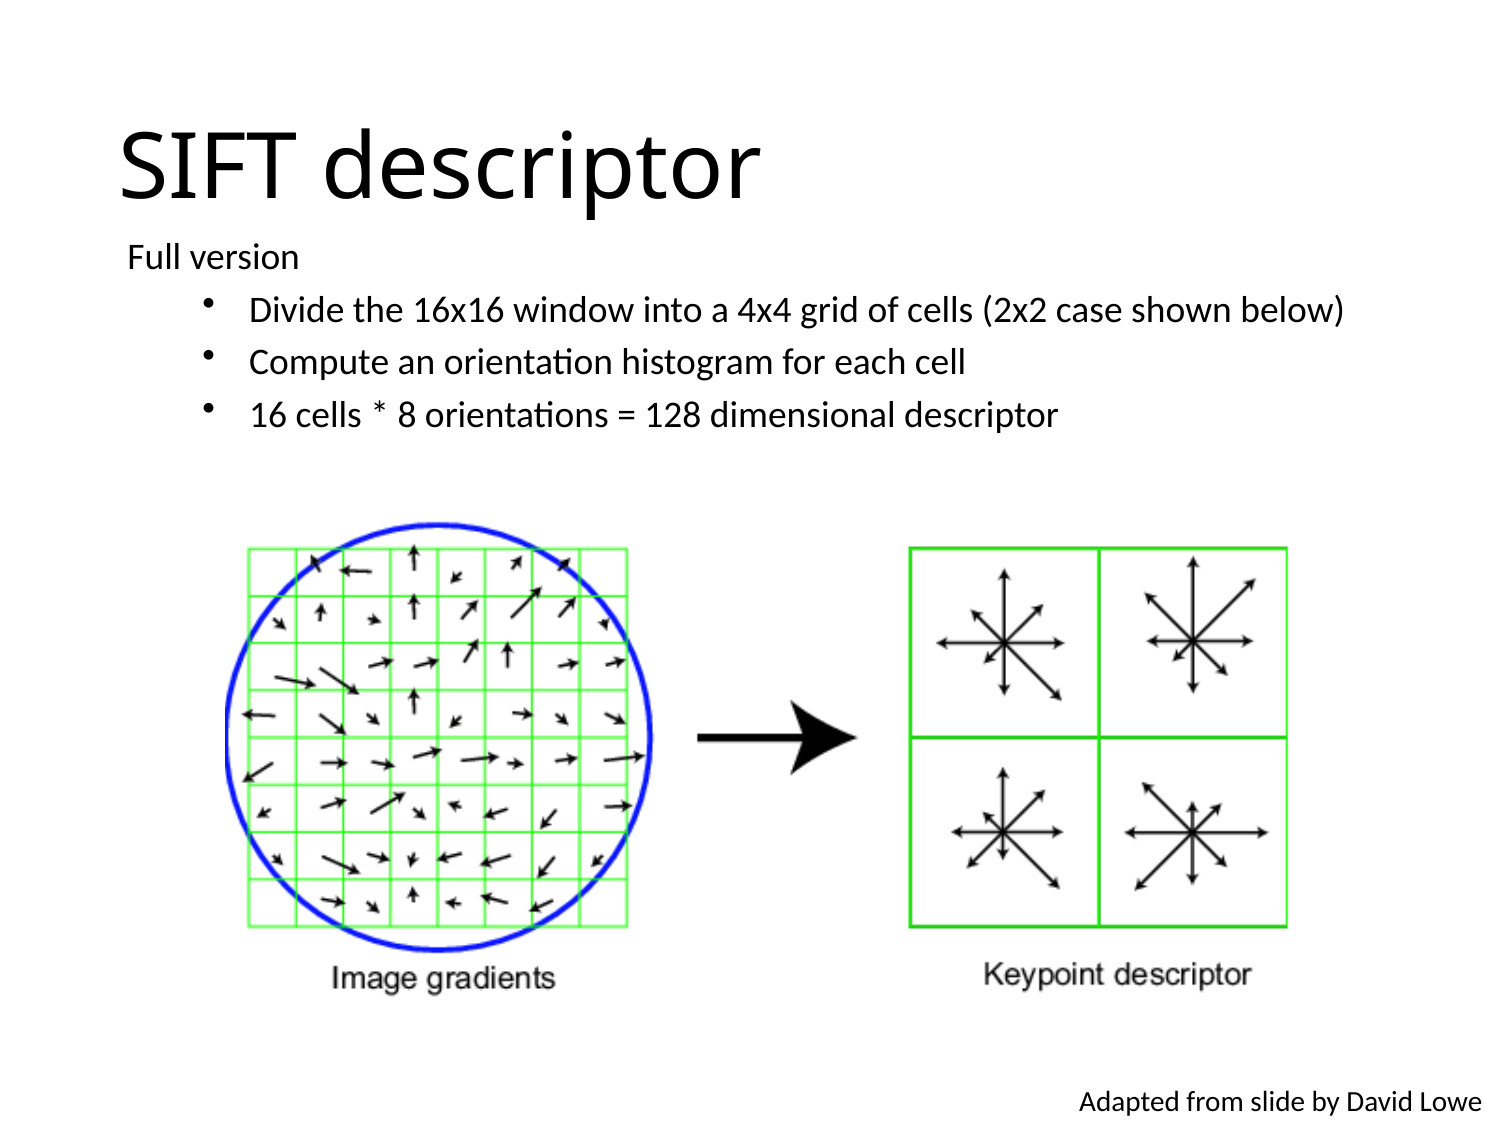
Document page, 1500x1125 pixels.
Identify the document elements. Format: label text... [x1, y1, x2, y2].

title SIFT descriptor [103, 59, 1397, 278]
picture [224, 487, 1305, 1002]
text_box Adapted from slide by David Lowe [1064, 1074, 1498, 1125]
text_box Full version Divide the 16x16 window into a 4x4 grid of cells (2x2 case shown below) Compute an orientation histogram for each cell 16 cells * 8 orientations = 128 dimensional descriptor [112, 224, 1475, 1088]
